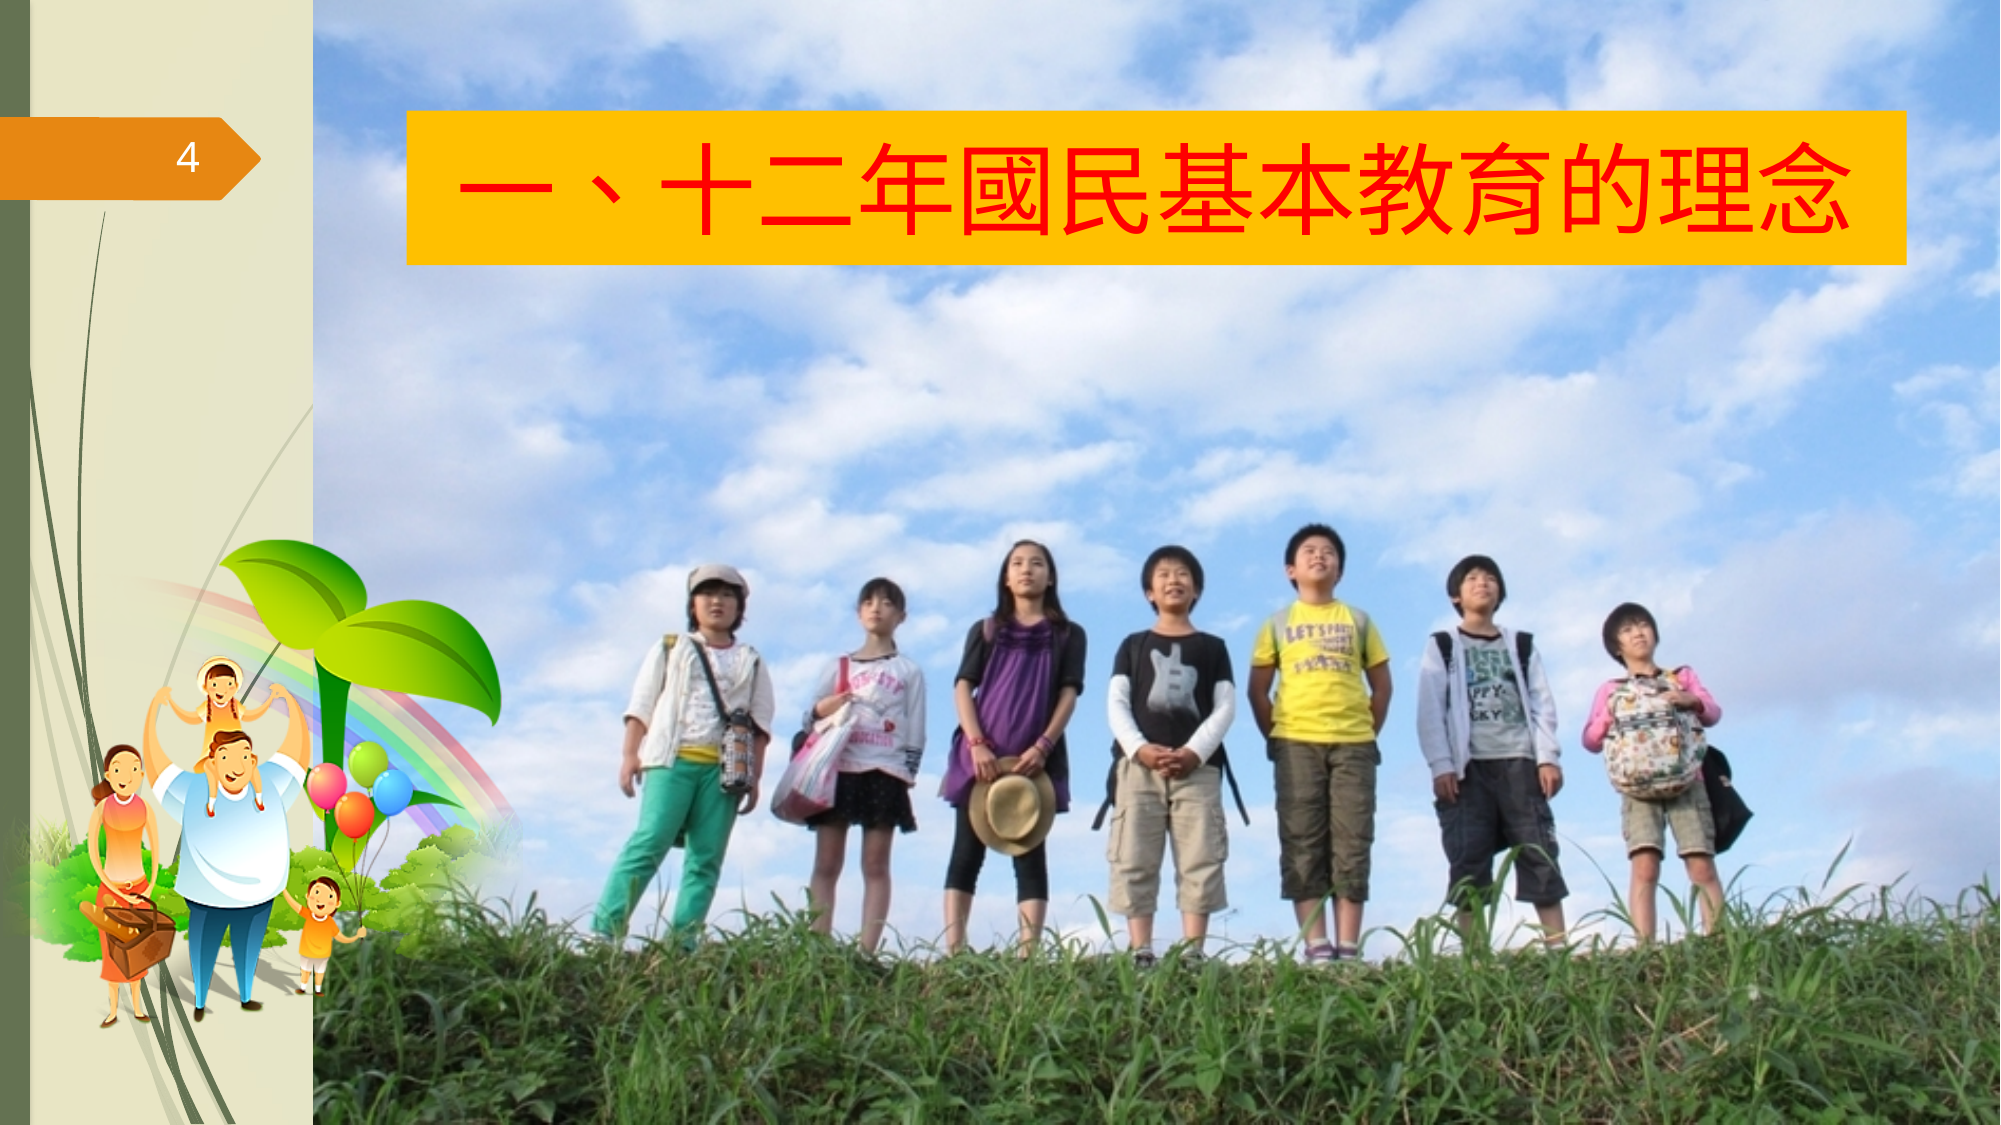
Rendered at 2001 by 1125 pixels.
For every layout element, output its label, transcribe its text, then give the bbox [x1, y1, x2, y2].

picture [2, 0, 2001, 1125]
slide_number 4 [87, 129, 216, 189]
